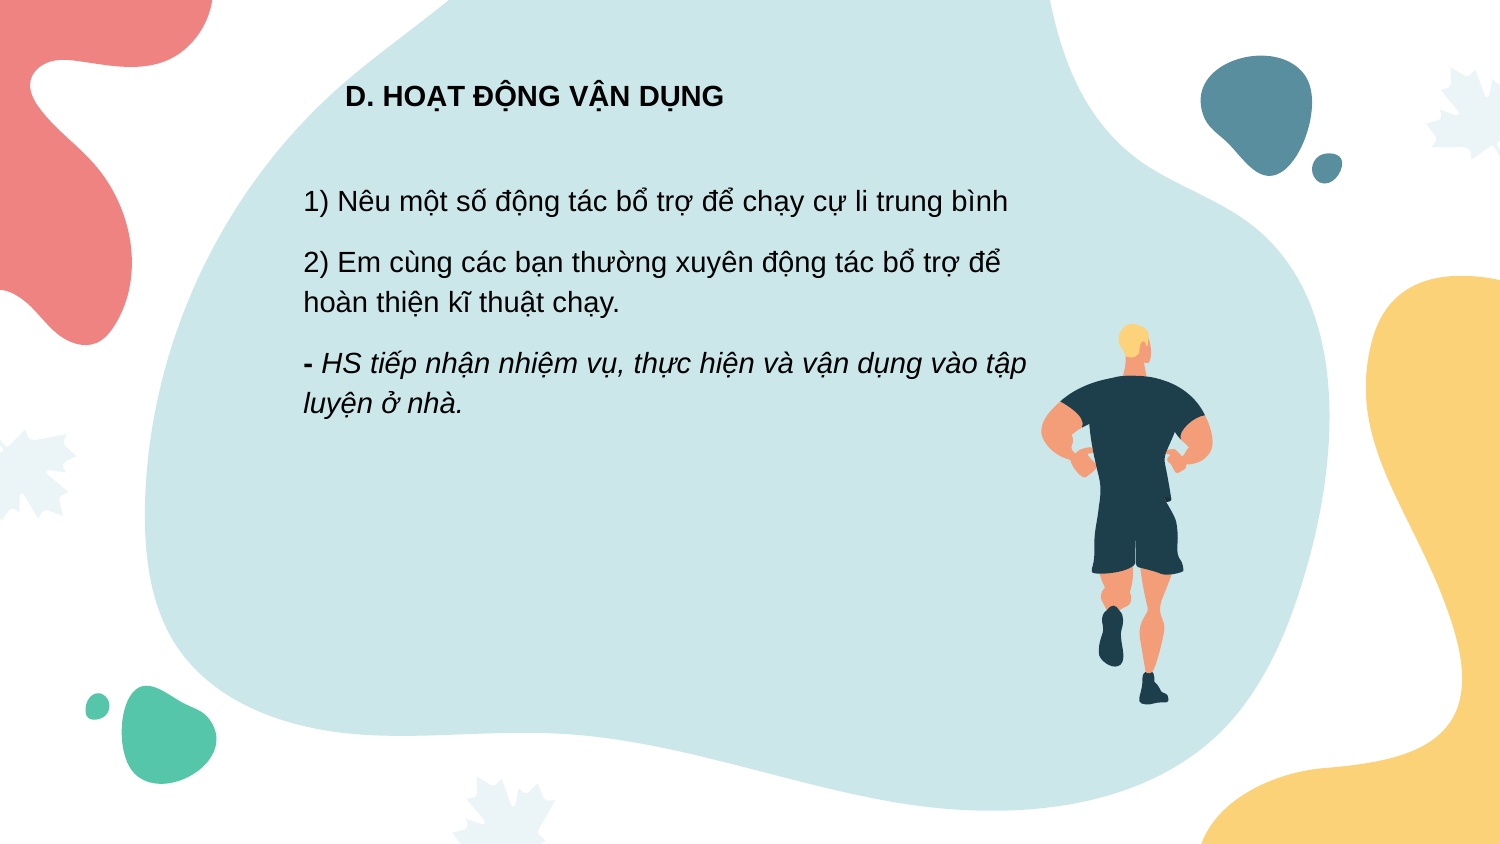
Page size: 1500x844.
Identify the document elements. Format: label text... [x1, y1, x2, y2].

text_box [1191, 34, 1349, 200]
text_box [1040, 321, 1216, 706]
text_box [75, 655, 233, 809]
text_box D. HOẠT ĐỘNG VẬN DỤNG [330, 64, 1107, 120]
text_box 1) Nêu một số động tác bổ trợ để chạy cự li trung bình 2) Em cùng các bạn thường xuyên động tác bổ trợ để hoàn thiện kĩ thuật chạy. - HS tiếp nhận nhiệm vụ, thực hiện và vận dụng vào tập luyện ở nhà. [288, 169, 1065, 428]
